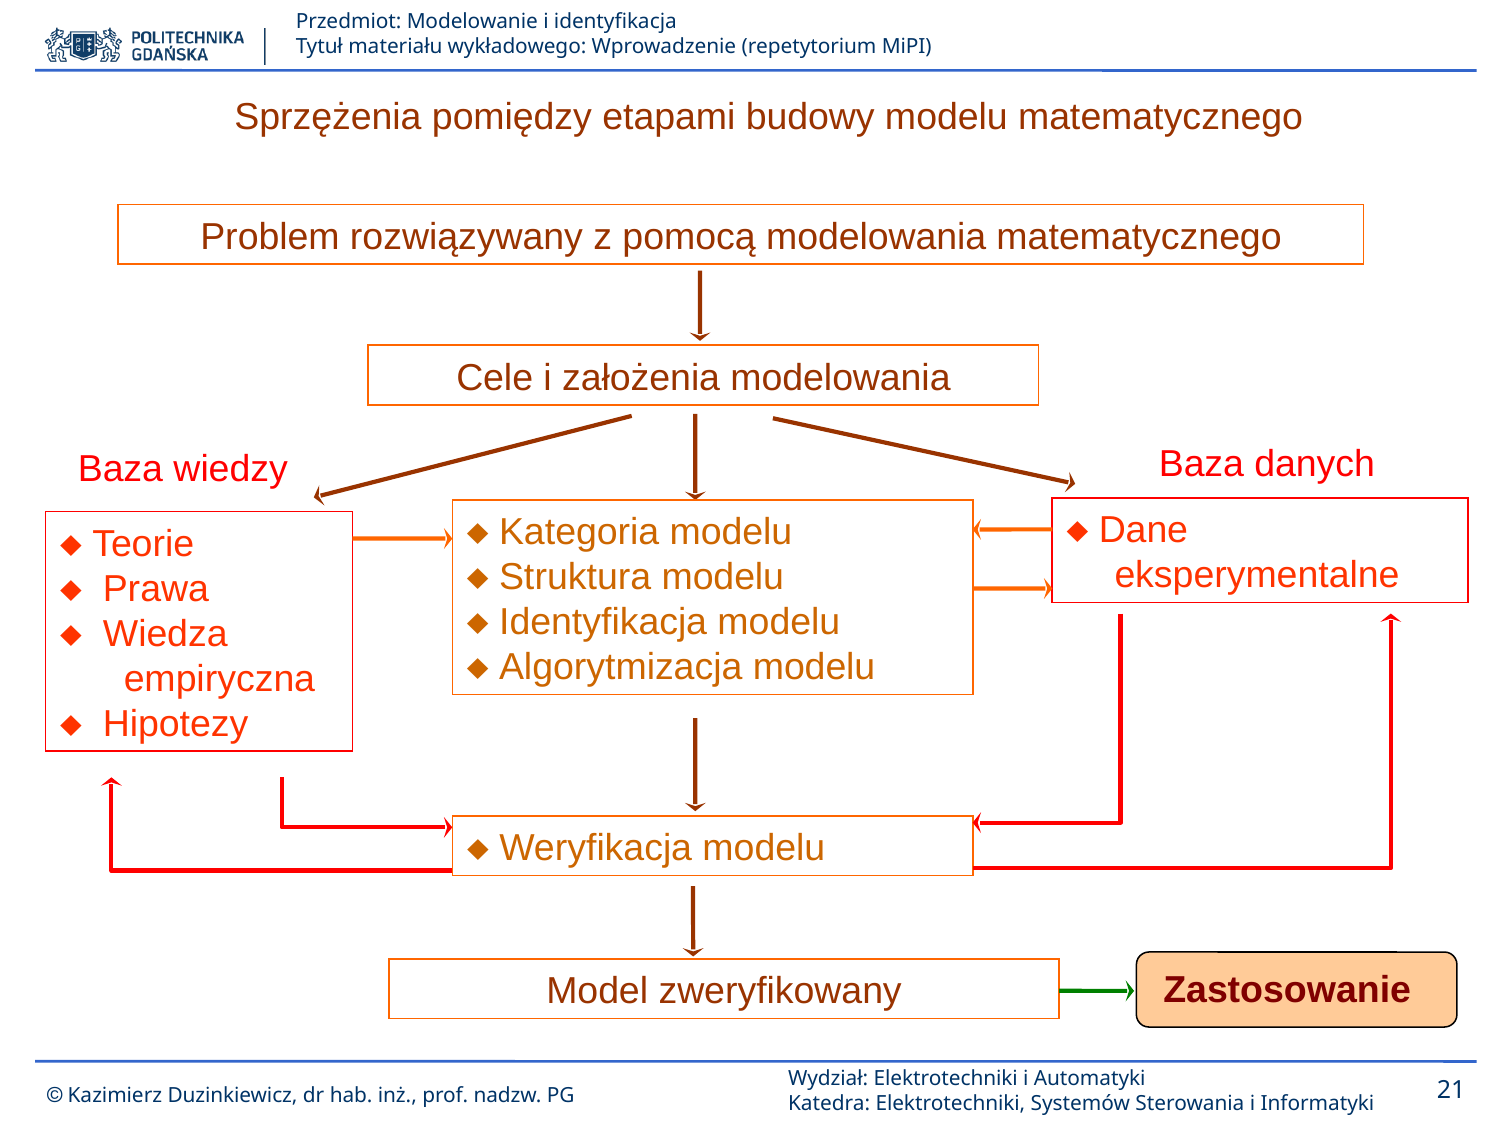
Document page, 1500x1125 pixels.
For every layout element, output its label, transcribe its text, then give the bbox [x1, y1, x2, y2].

text_box Model zweryfikowany [388, 958, 1060, 1019]
text_box Problem rozwiązywany z pomocą modelowania matematycznego [118, 204, 1364, 265]
text_box Cele i założenia modelowania [368, 345, 1039, 405]
text_box Baza wiedzy [54, 436, 312, 497]
text_box [972, 613, 1402, 869]
text_box [101, 777, 453, 871]
text_box [352, 528, 453, 549]
text_box  Kategoria modelu  Struktura modelu  Identyfikacja modelu  Algorytmizacja modelu [452, 499, 973, 695]
text_box  Weryfikacja modelu [452, 815, 974, 876]
text_box [972, 578, 1053, 599]
text_box [689, 332, 711, 341]
text_box [682, 886, 704, 957]
text_box  Teorie  Prawa  Wiedza empiryczna  Hipotezy [45, 511, 353, 752]
text_box [684, 413, 706, 499]
text_box [684, 718, 706, 812]
text_box Baza danych [1134, 431, 1400, 492]
text_box [972, 519, 1053, 540]
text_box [1136, 951, 1458, 1028]
text_box [1059, 980, 1131, 1002]
text_box [772, 418, 1076, 493]
text_box Sprzężenia pomiędzy etapami budowy modelu matematycznego [37, 84, 1500, 145]
text_box [972, 613, 1121, 833]
text_box [281, 777, 453, 838]
text_box  Dane eksperymentalne [1052, 497, 1469, 603]
text_box [313, 415, 632, 506]
